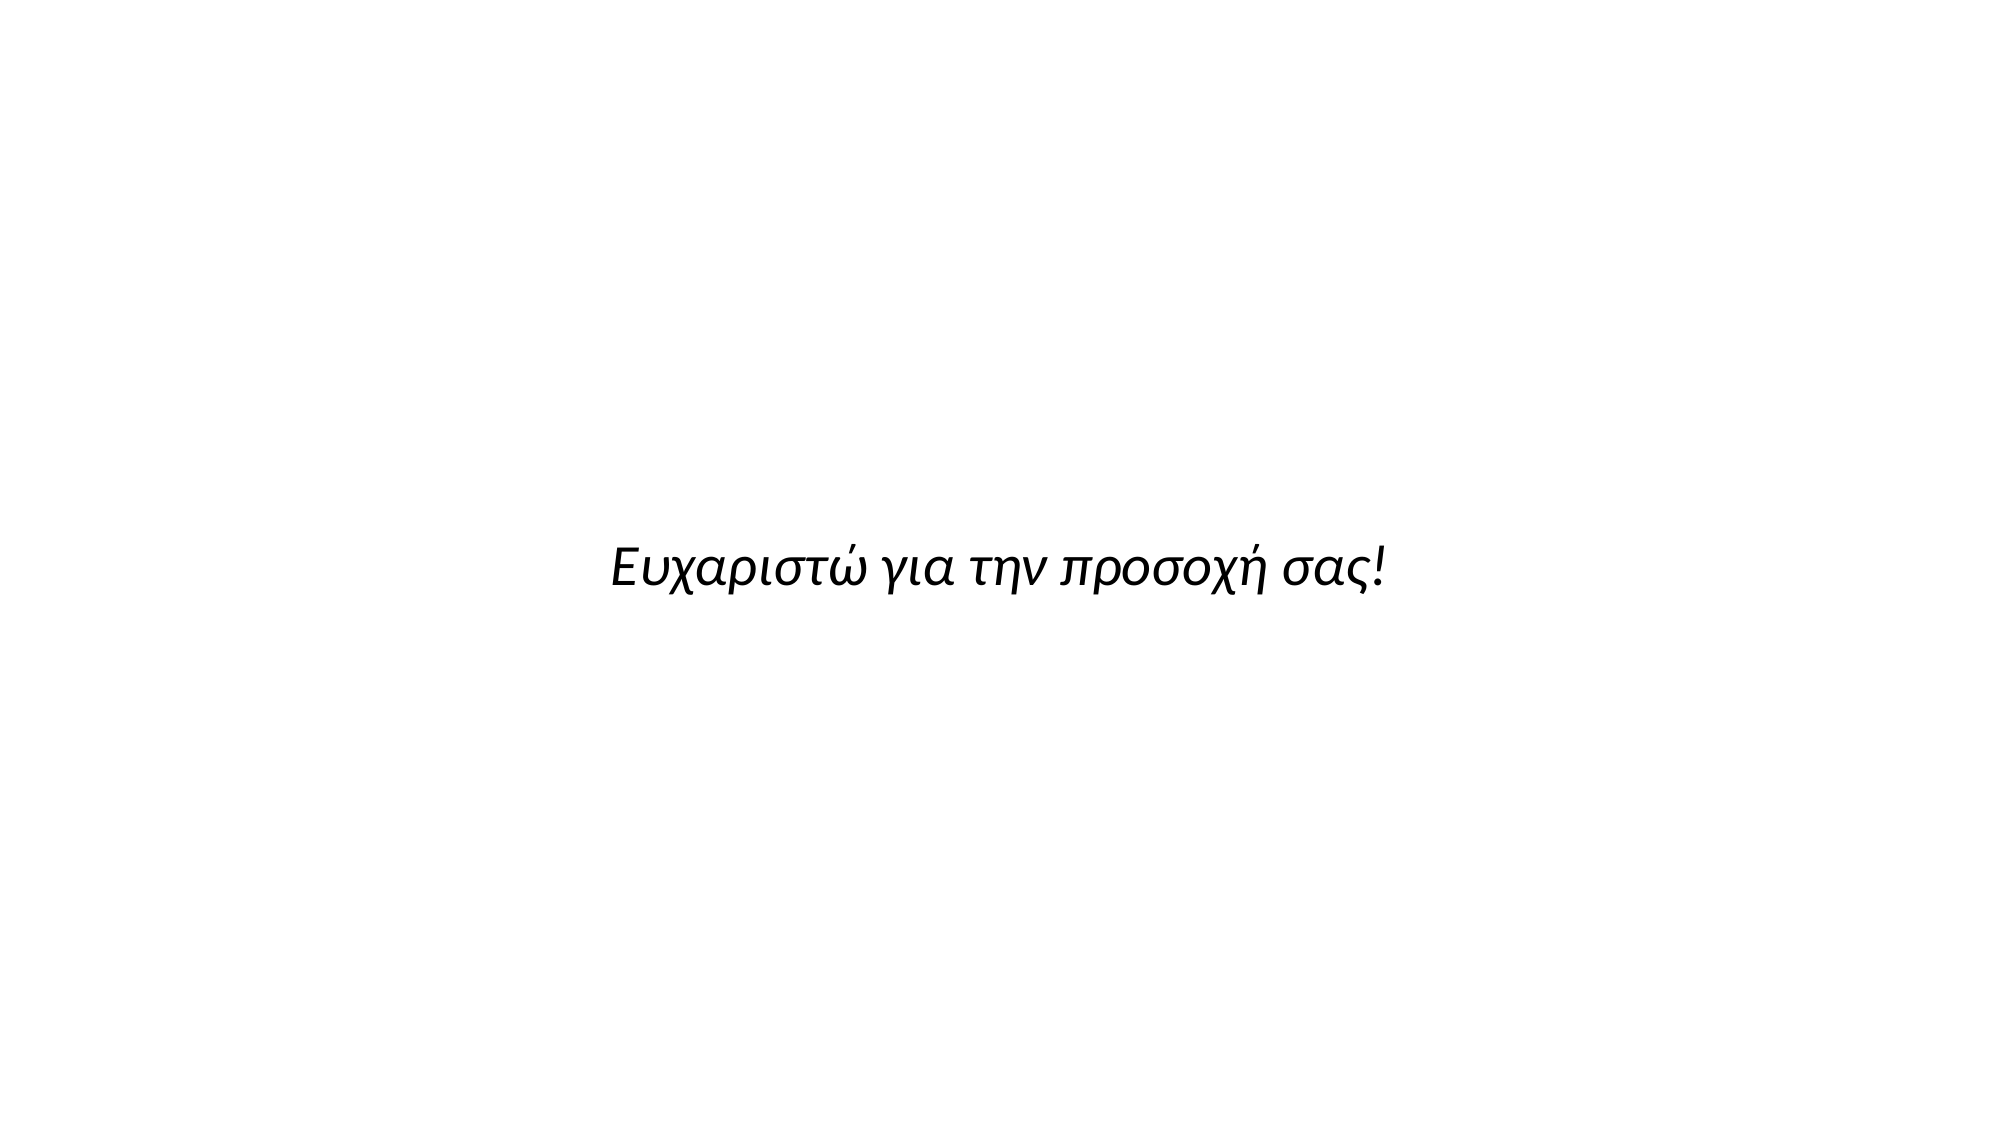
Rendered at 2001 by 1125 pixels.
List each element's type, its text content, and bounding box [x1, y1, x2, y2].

title Ευχαριστώ για την προσοχή σας! [99, 468, 1900, 657]
